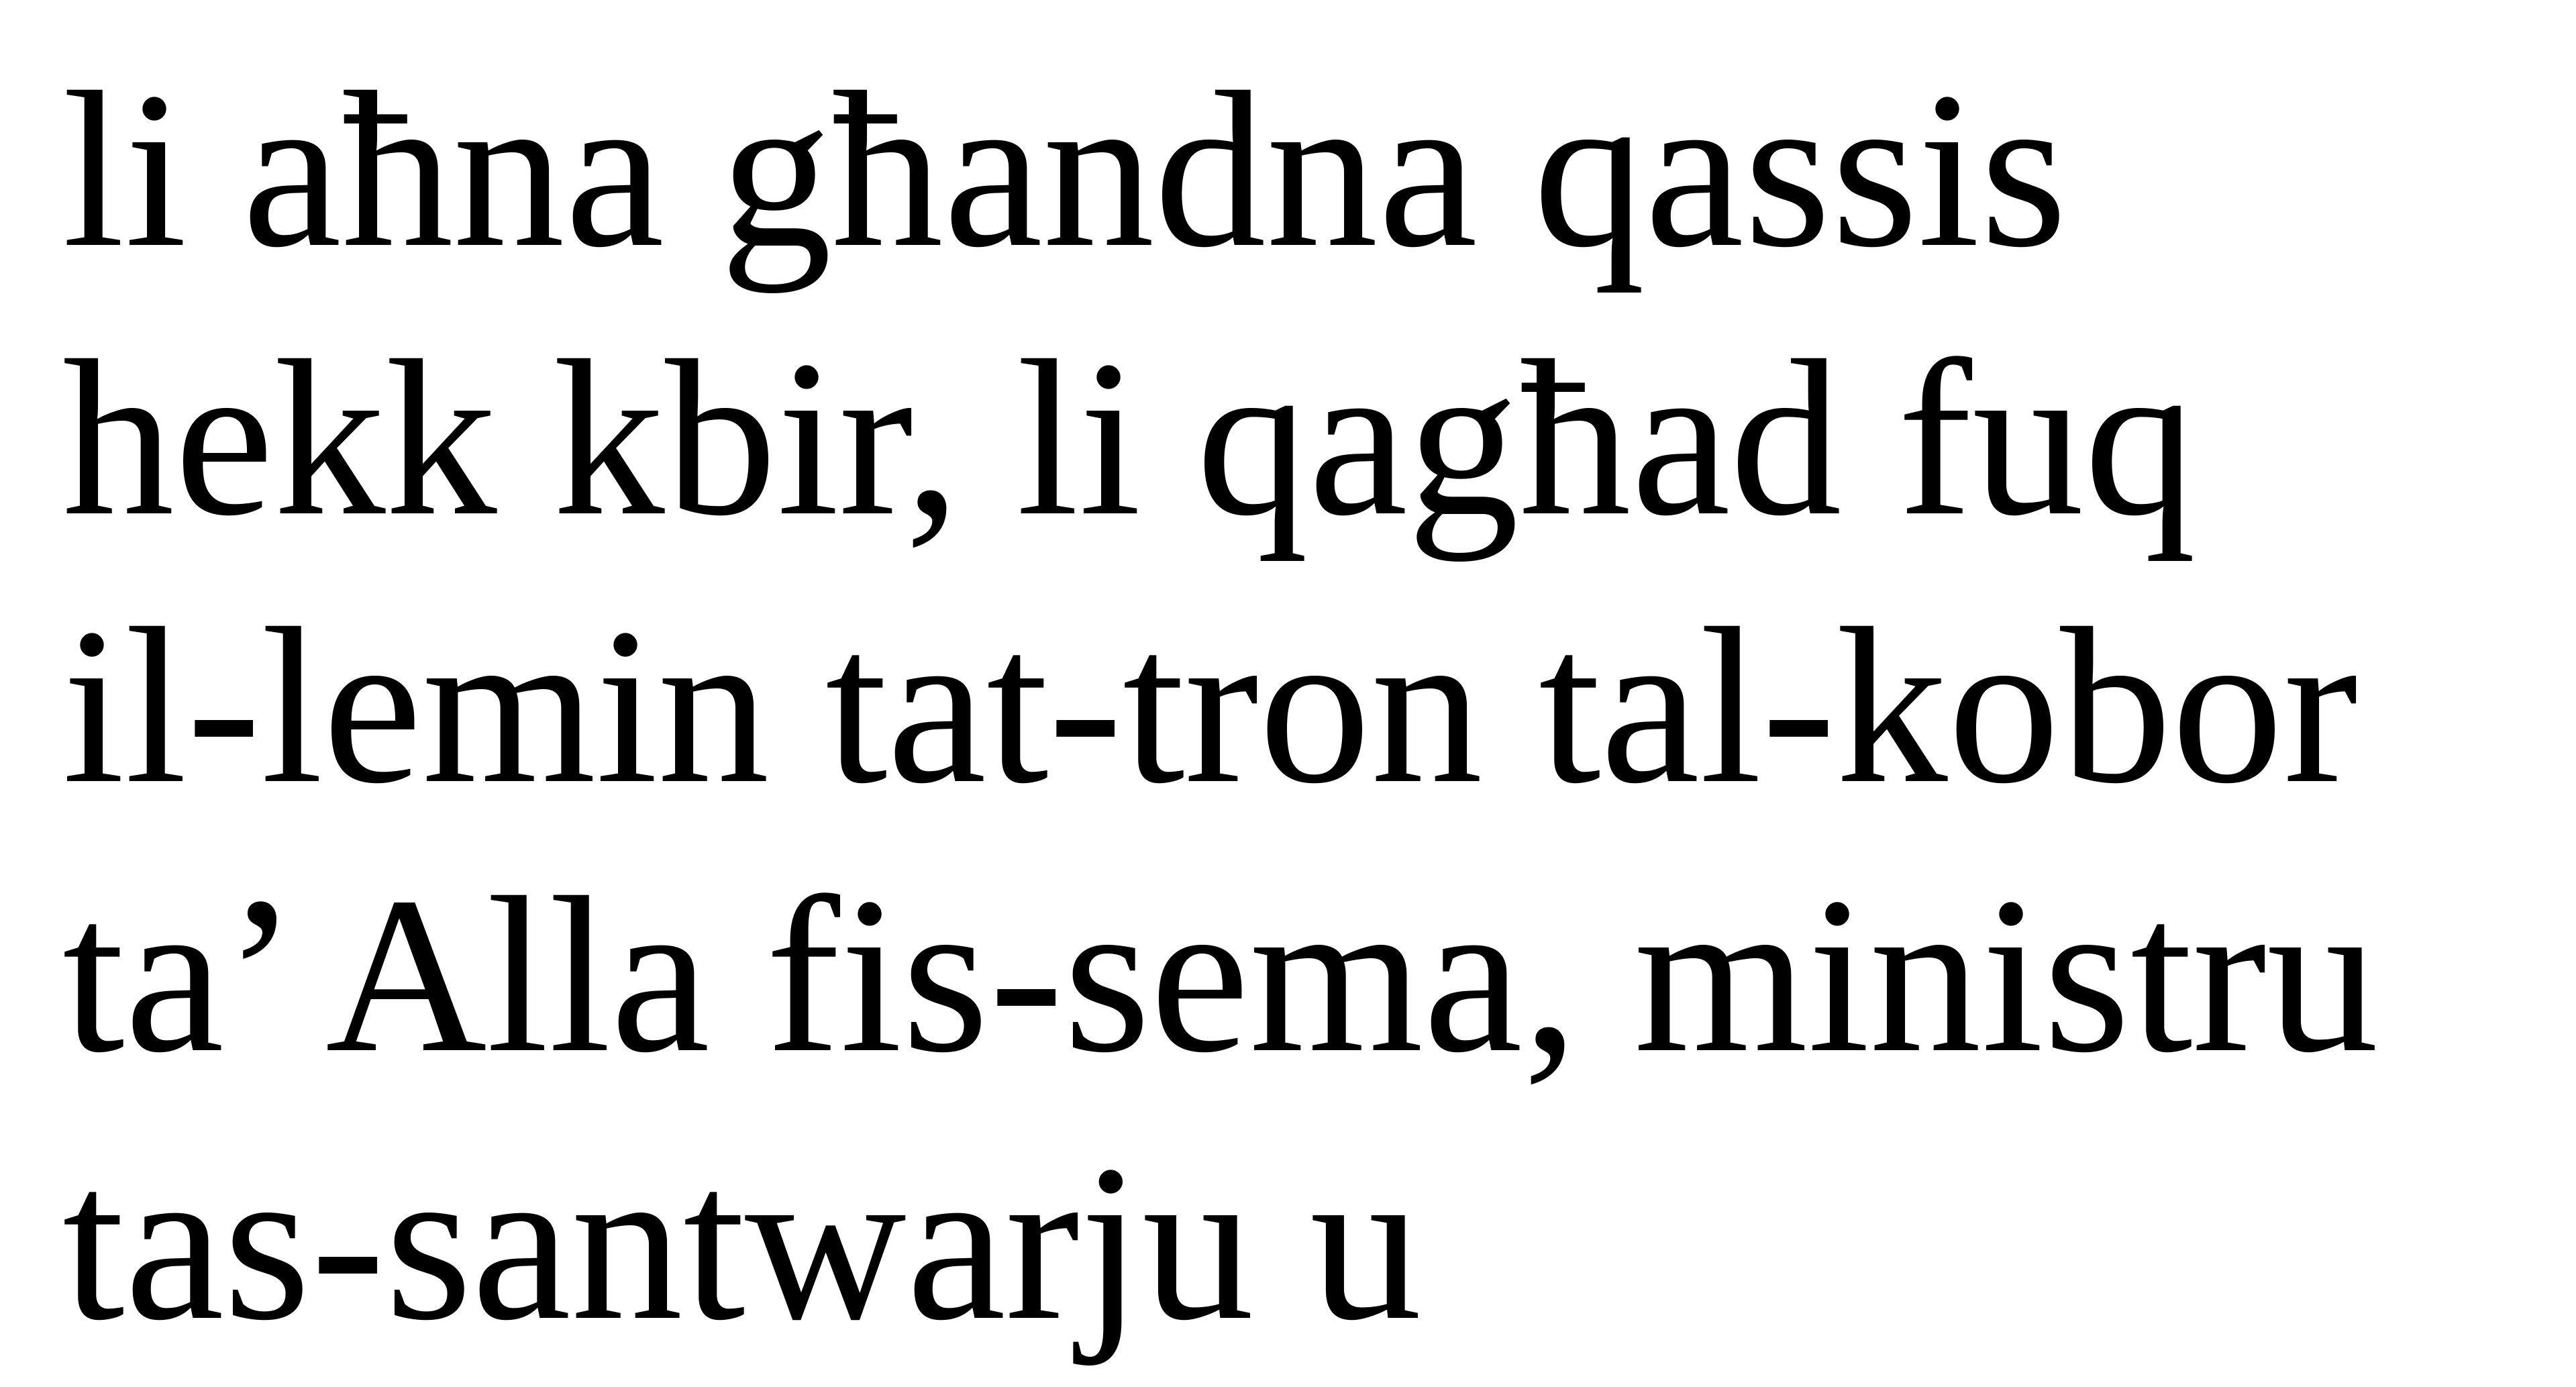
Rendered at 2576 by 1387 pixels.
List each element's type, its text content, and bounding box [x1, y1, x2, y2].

text_box li aħna għandna qassis hekk kbir, li qagħad fuq il-lemin tat-tron tal-kobor ta’ Alla fis-sema, ministru tas-santwarju u [53, 16, 2532, 1368]
